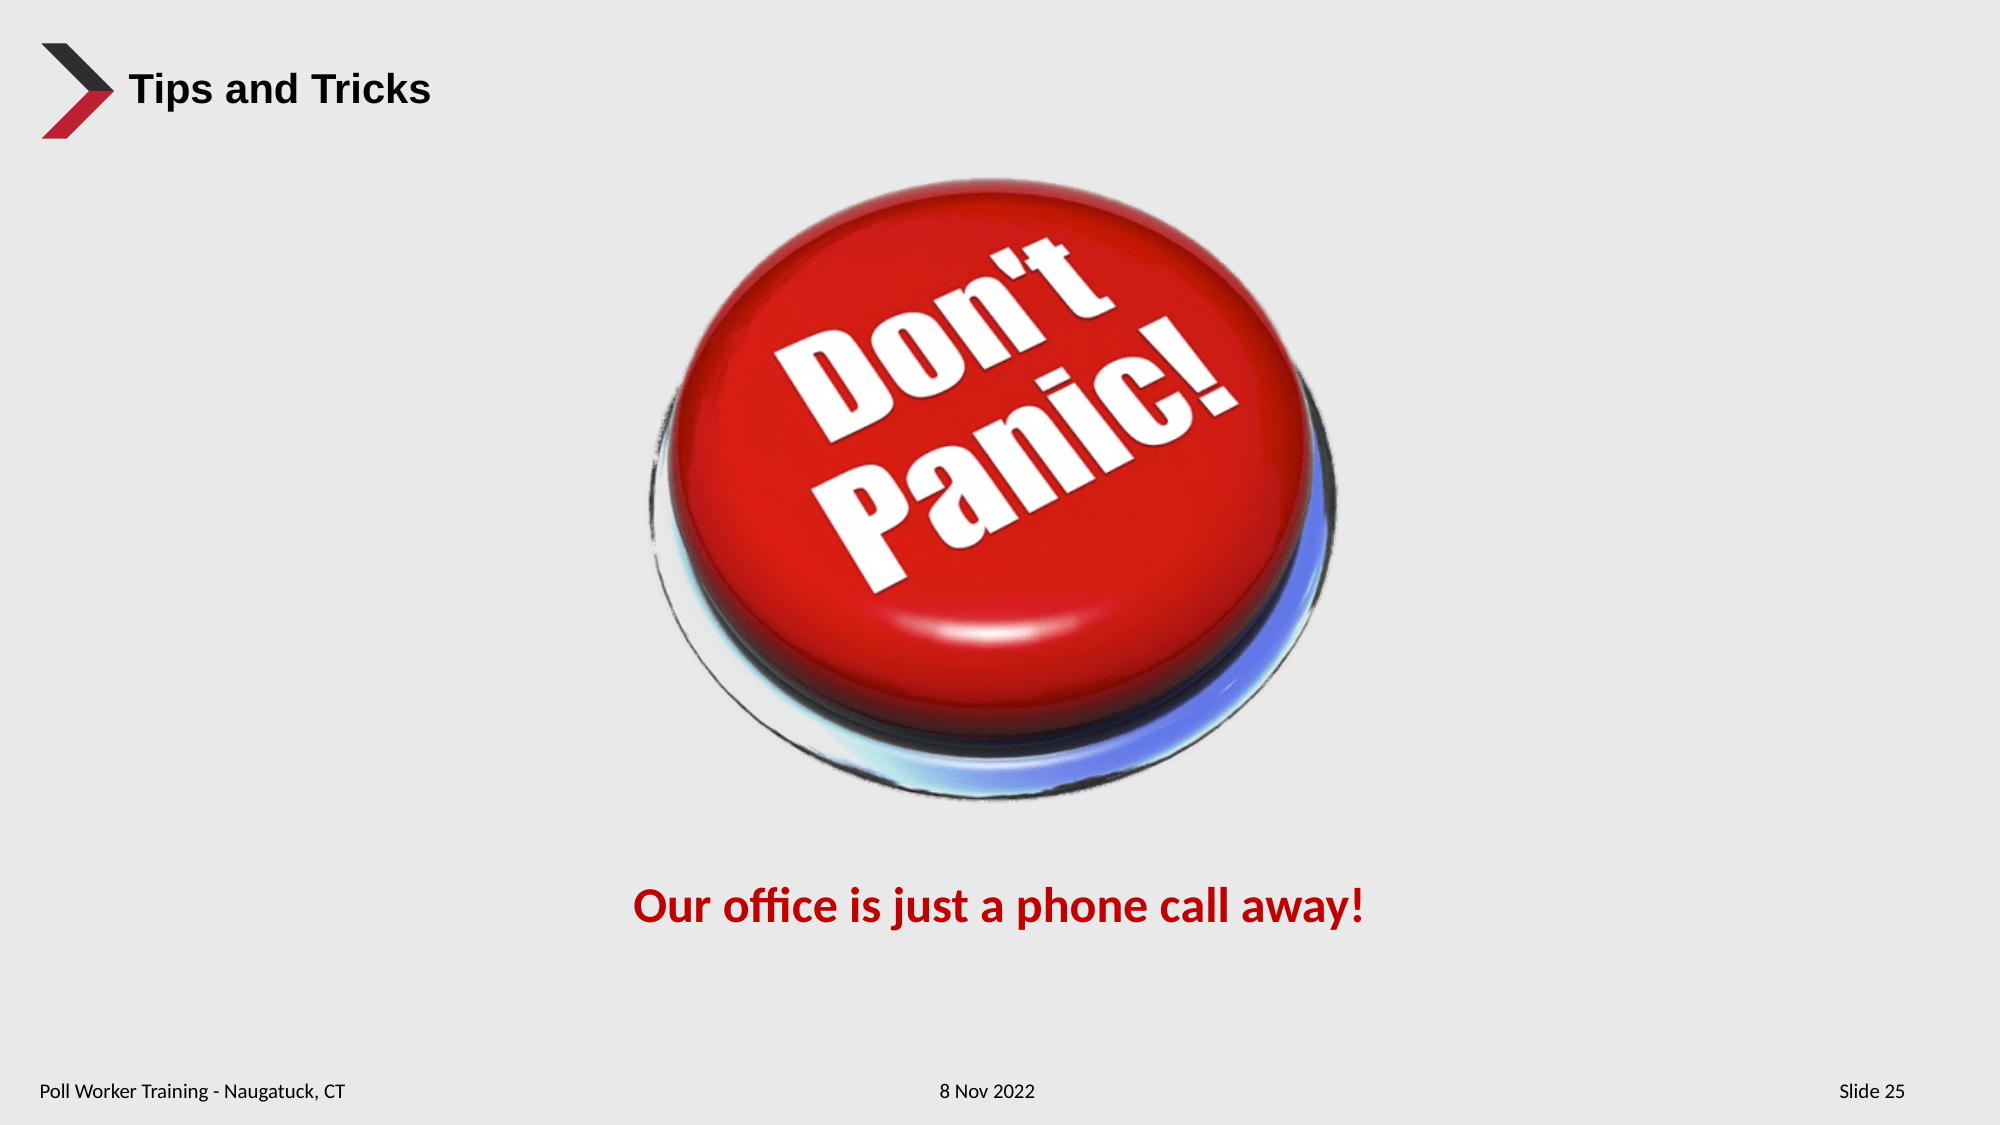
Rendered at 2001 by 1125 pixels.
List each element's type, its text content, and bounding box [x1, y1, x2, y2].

text_box [38, 90, 114, 140]
text_box [38, 42, 114, 91]
text_box Poll Worker Training - Naugatuck, CT 8 Nov 2022 Slide [24, 1070, 1945, 1125]
text_box Our office is just a phone call away! [618, 865, 1382, 940]
text_box Tips and Tricks [114, 54, 1409, 120]
picture [502, 119, 1498, 865]
